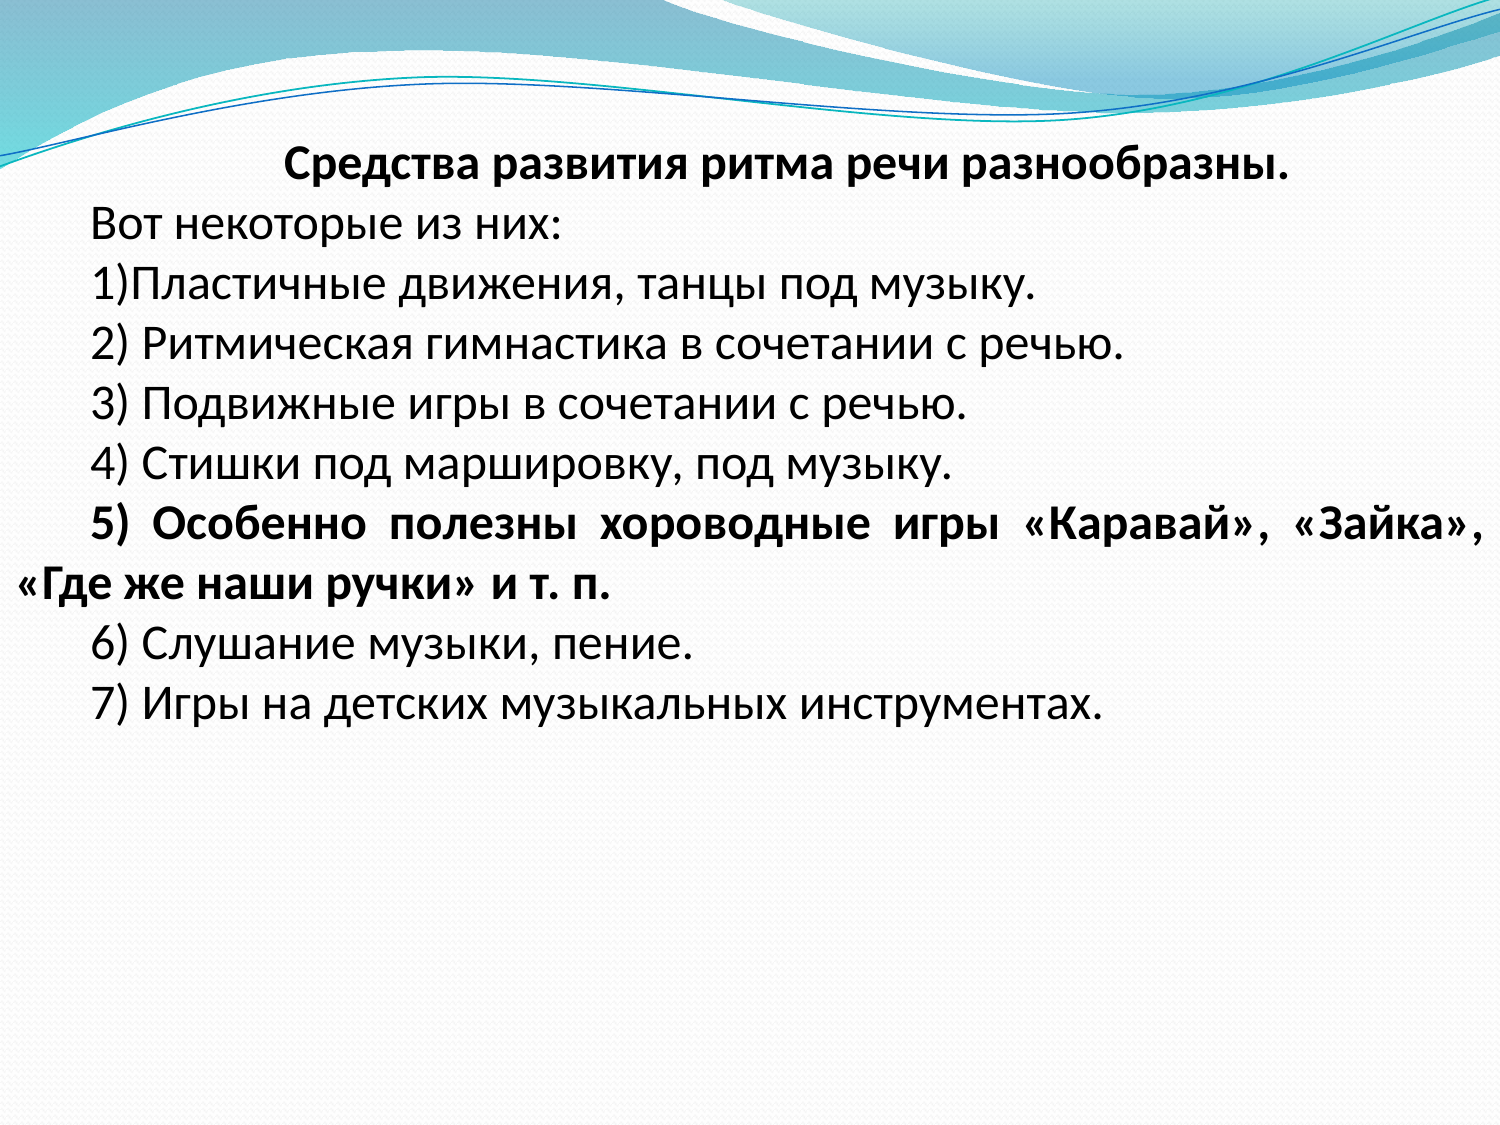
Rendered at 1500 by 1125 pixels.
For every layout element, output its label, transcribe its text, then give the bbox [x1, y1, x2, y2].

text_box Средства развития ритма речи разнообразны. Вот некоторые из них: 1)Пластичные движения, танцы под музыку. 2) Ритмическая гимнастика в сочетании с речью. 3) Подвижные игры в сочетании с речью. 4) Стишки под маршировку, под музыку. 5) Особенно полезны хороводные игры «Каравай», «Зайка», «Где же наши ручки» и т. п. 6) Слушание музыки, пение. 7) Игры на детских музыкальных инструментах. [0, 121, 1500, 737]
